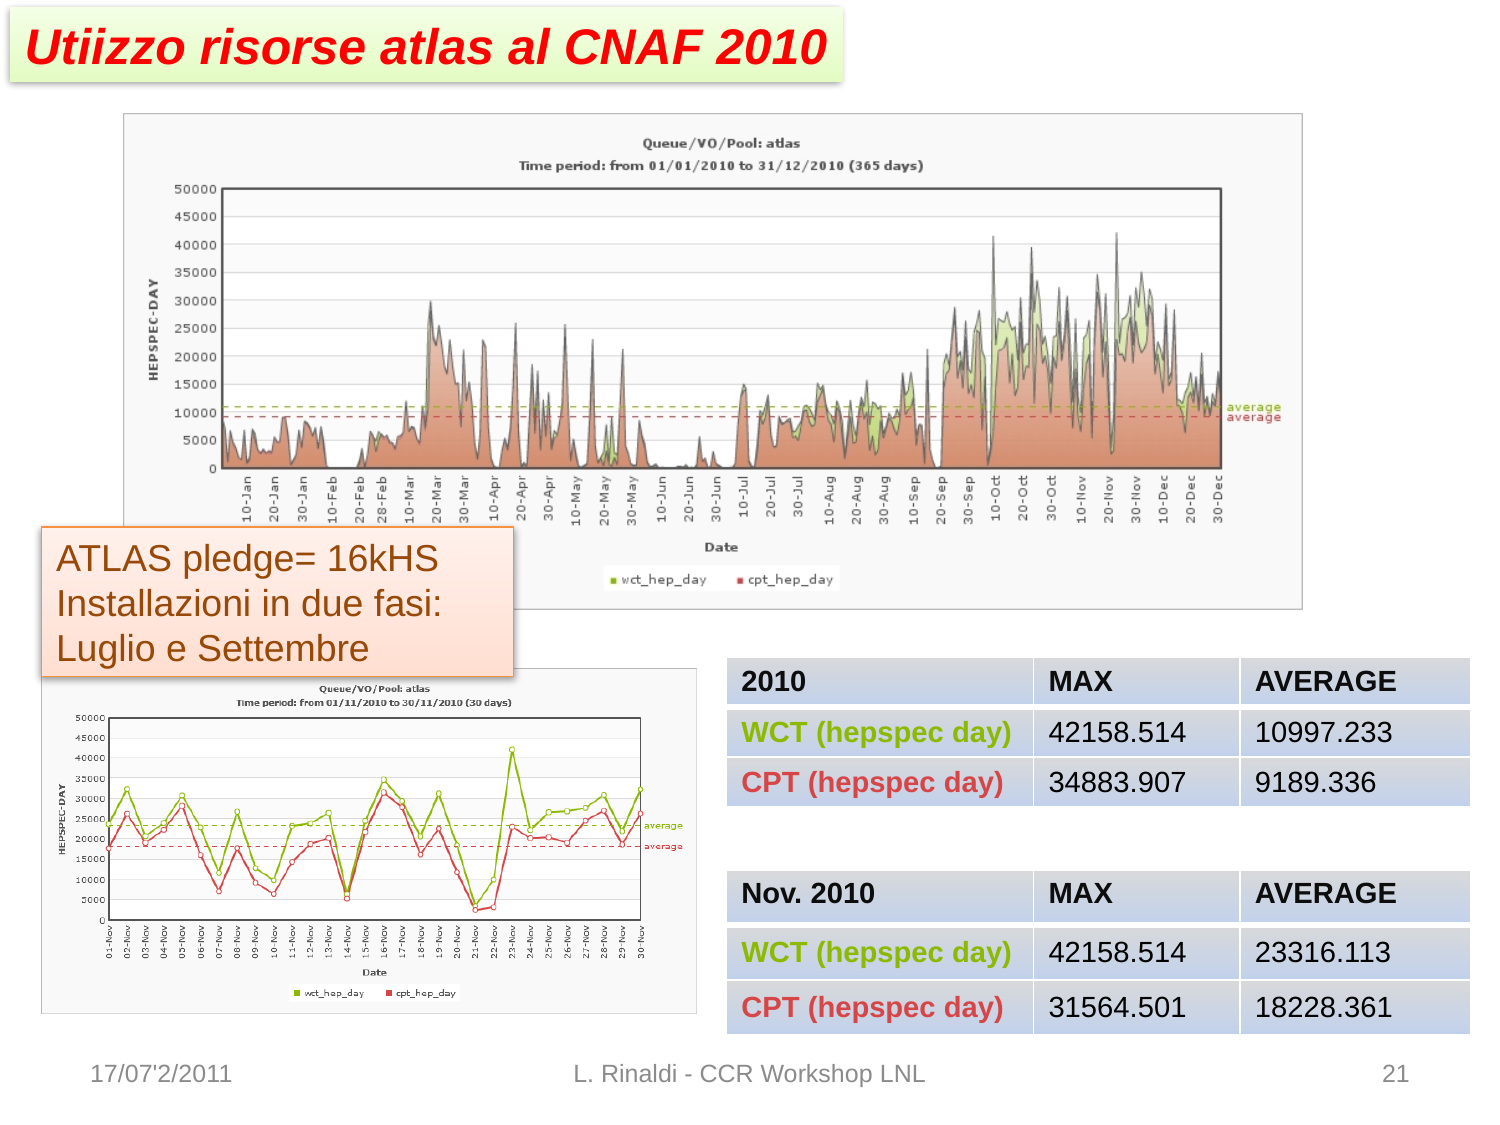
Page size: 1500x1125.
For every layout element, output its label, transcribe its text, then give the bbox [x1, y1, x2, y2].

table_cell 10997.233 [1241, 710, 1470, 756]
table_header MAX [1034, 658, 1239, 704]
table_cell CPT (hepspec day) [727, 981, 1033, 1034]
slide_number 17/07'2/2011 [75, 1042, 425, 1103]
table_header AVERAGE [1241, 871, 1470, 922]
table_cell 9189.336 [1241, 758, 1470, 806]
slide_number 21 [1074, 1042, 1425, 1103]
table_cell 34883.907 [1034, 758, 1239, 806]
text_box ATLAS pledge= 16kHS Installazioni in due fasi: Luglio e Settembre [41, 526, 514, 667]
table_cell 18228.361 [1241, 981, 1470, 1034]
picture [40, 668, 697, 1014]
table_header 2010 [727, 658, 1033, 704]
table_header AVERAGE [1241, 658, 1470, 704]
table_cell WCT (hepspec day) [727, 710, 1033, 756]
table_cell 31564.501 [1034, 981, 1239, 1034]
table_cell WCT (hepspec day) [727, 928, 1033, 979]
picture [123, 113, 1303, 610]
footer L. Rinaldi - CCR Workshop LNL [512, 1042, 988, 1103]
table_header Nov. 2010 [727, 871, 1033, 922]
text_box Utiizzo risorse atlas al CNAF 2010 [9, 6, 844, 83]
table_header MAX [1034, 871, 1239, 922]
table_cell 23316.113 [1241, 928, 1470, 979]
table_cell 42158.514 [1034, 928, 1239, 979]
table_cell 42158.514 [1034, 710, 1239, 756]
table_cell CPT (hepspec day) [727, 758, 1033, 806]
